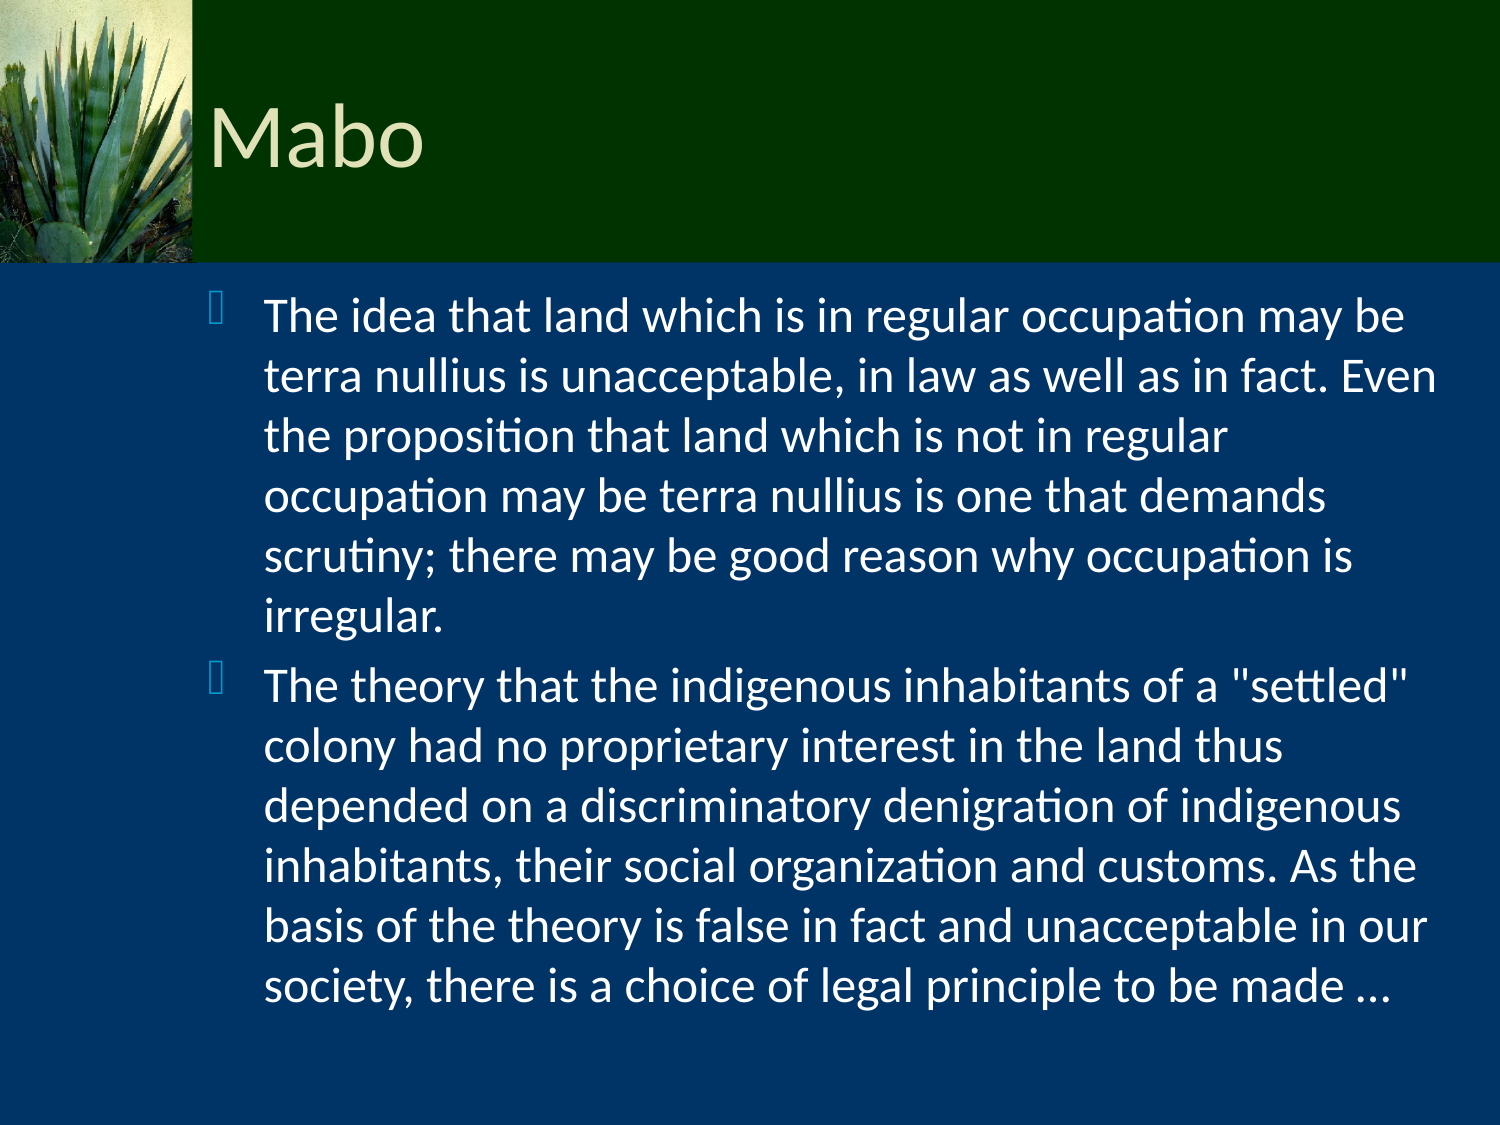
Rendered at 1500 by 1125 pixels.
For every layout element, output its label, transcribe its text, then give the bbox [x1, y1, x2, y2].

list The idea that land which is in regular occupation may be terra nullius is unacceptable, in law as well as in fact. Even the proposition that land which is not in regular occupation may be terra nullius is one that demands scrutiny; there may be good reason why occupation is irregular. The theory that the indigenous inhabitants of a "settled" colony had no proprietary interest in the land thus depended on a discriminatory denigration of indigenous inhabitants, their social organization and customs. As the basis of the theory is false in fact and unacceptable in our society, there is a choice of legal principle to be made … [192, 274, 1468, 1101]
title Mabo [192, 0, 1500, 263]
picture [0, 0, 192, 263]
